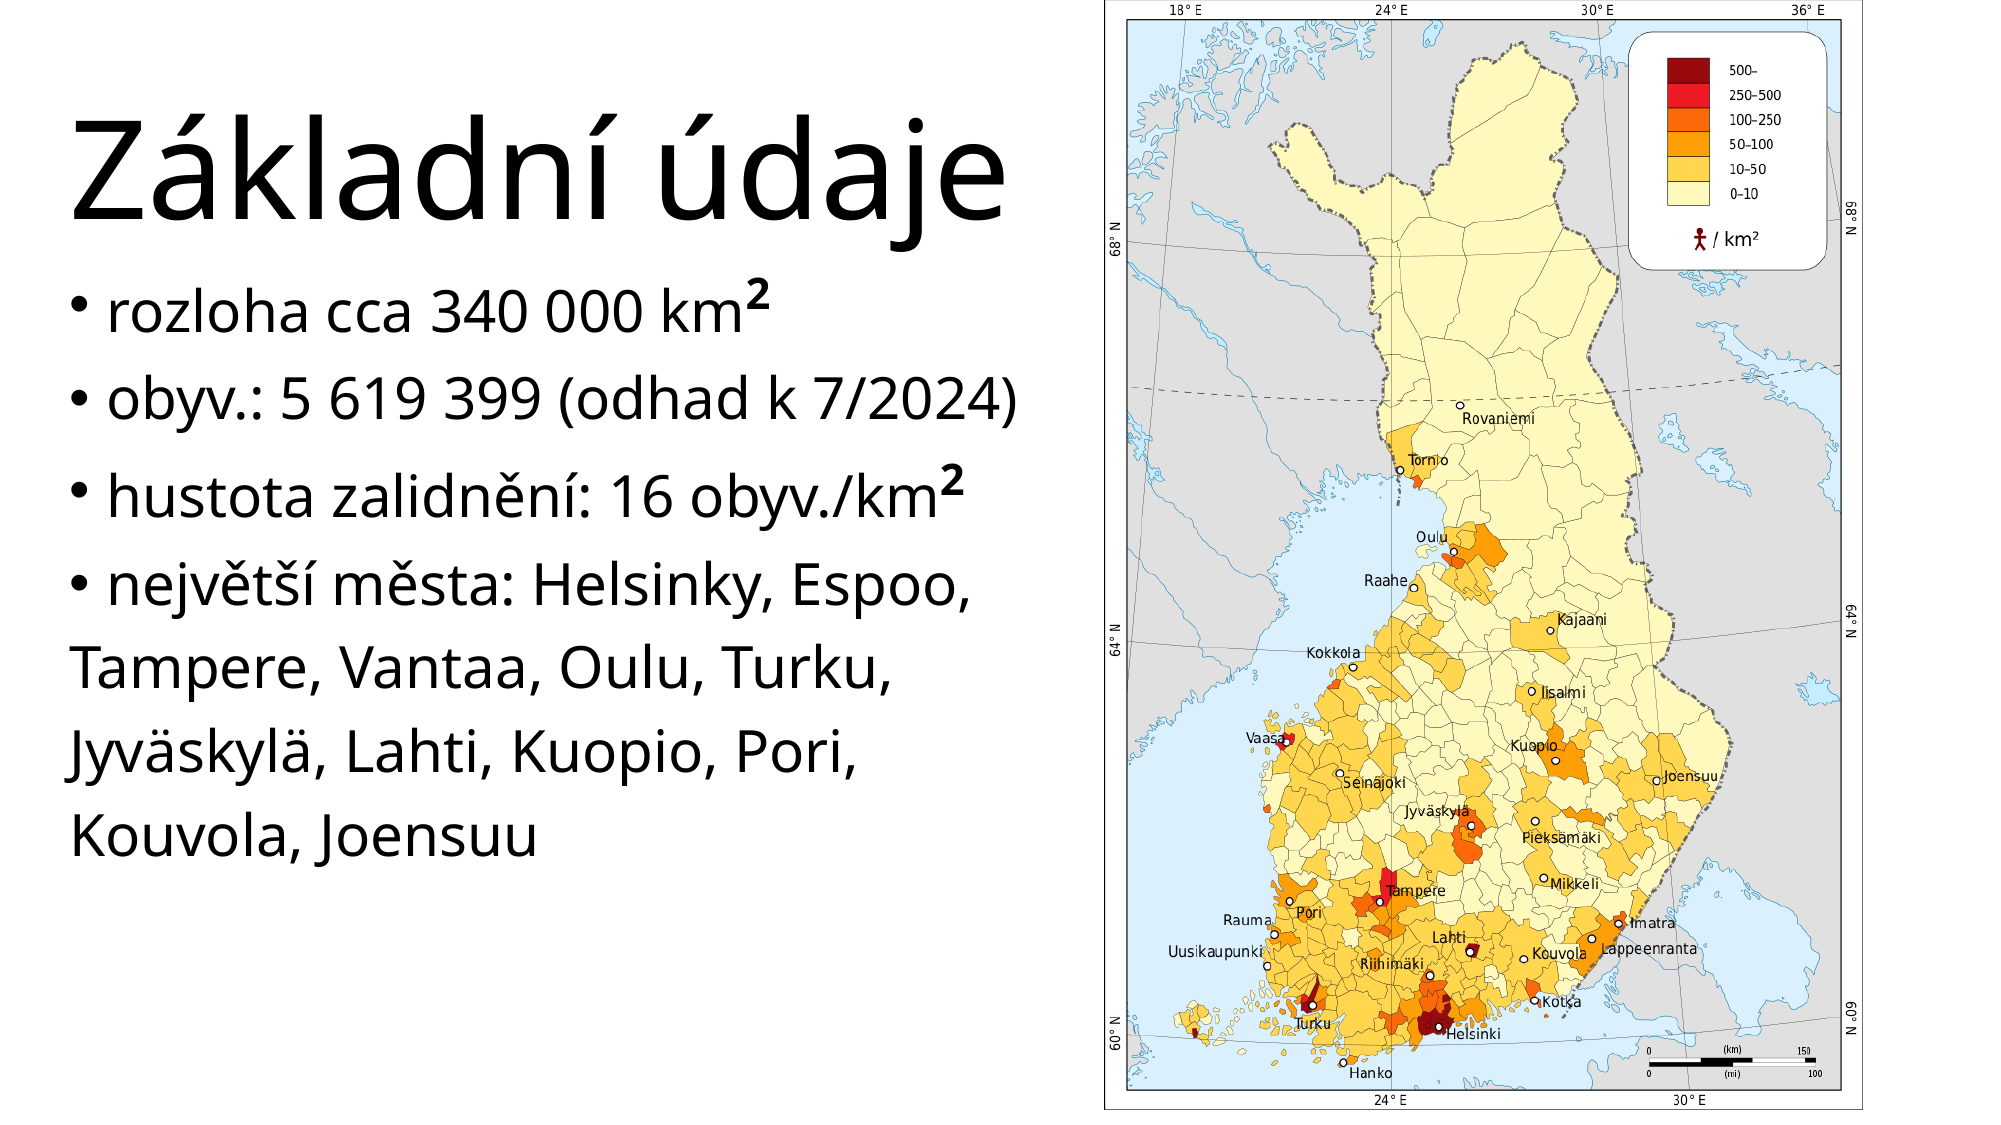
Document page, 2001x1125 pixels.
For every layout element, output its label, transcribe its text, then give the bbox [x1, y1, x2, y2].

picture [1104, 0, 1863, 1110]
list rozloha cca 340 000 km2 obyv.: 5 619 399 (odhad k 7/2024) hustota zalidnění: 16 obyv./km2 největší města: Helsinky, Espoo, Tampere, Vantaa, Oulu, Turku, Jyväskylä, Lahti, Kuopio, Pori, Kouvola, Joensuu [54, 259, 1104, 974]
title Základní údaje [54, 66, 1104, 259]
